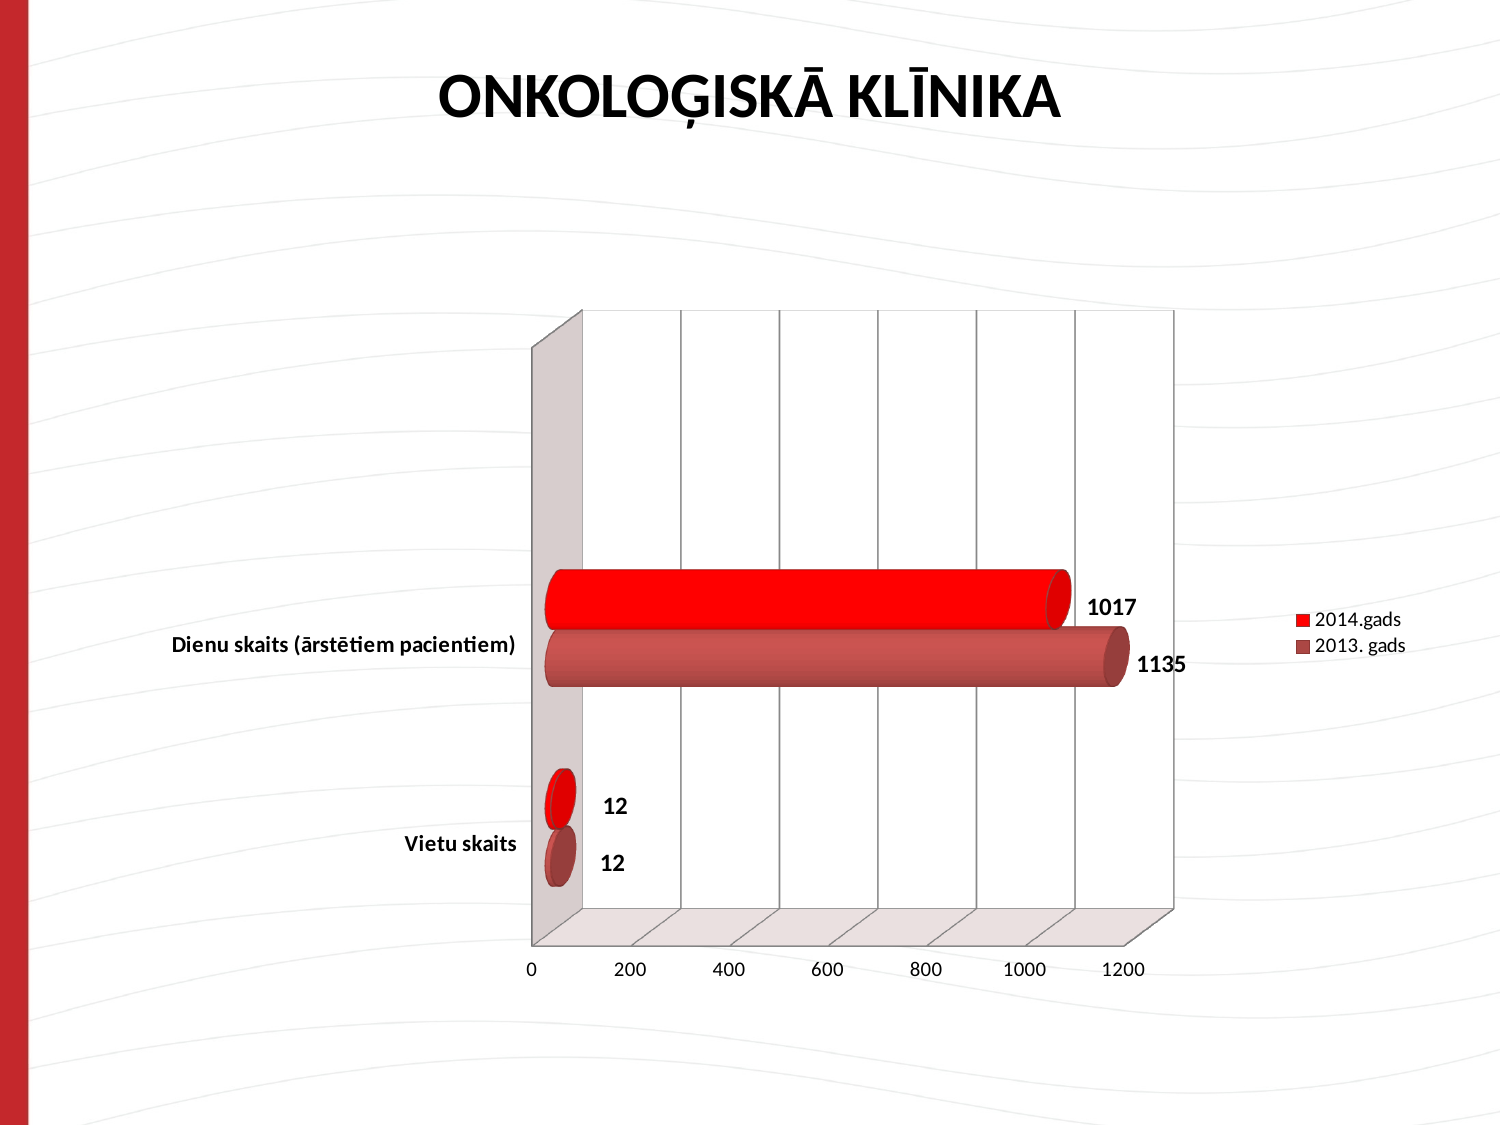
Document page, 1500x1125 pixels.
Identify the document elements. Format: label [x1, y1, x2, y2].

chart [74, 262, 1426, 1006]
picture [0, 0, 1500, 1125]
